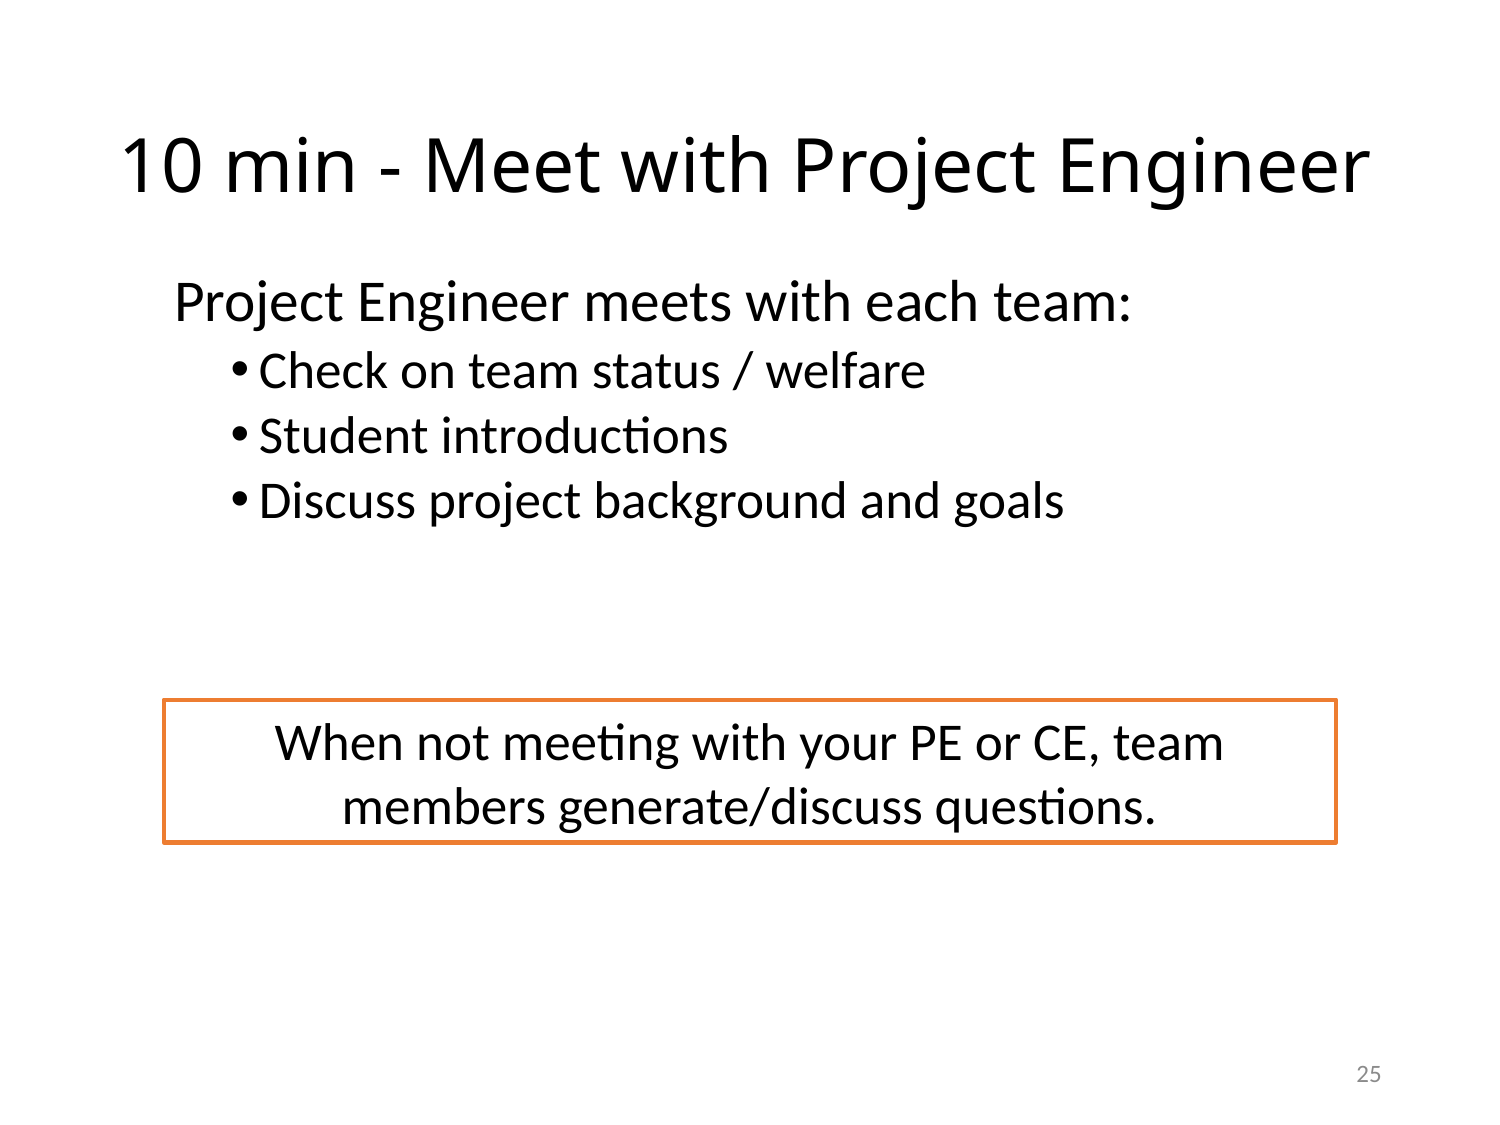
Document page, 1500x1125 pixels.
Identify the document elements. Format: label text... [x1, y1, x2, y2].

list Project Engineer meets with each team: Check on team status / welfare Student introductions Discuss project background and goals [103, 262, 1397, 1000]
text_box When not meeting with your PE or CE, team members generate/discuss questions. [163, 699, 1337, 843]
title 10 min - Meet with Project Engineer [103, 59, 1397, 262]
slide_number 25 [1059, 1042, 1397, 1103]
